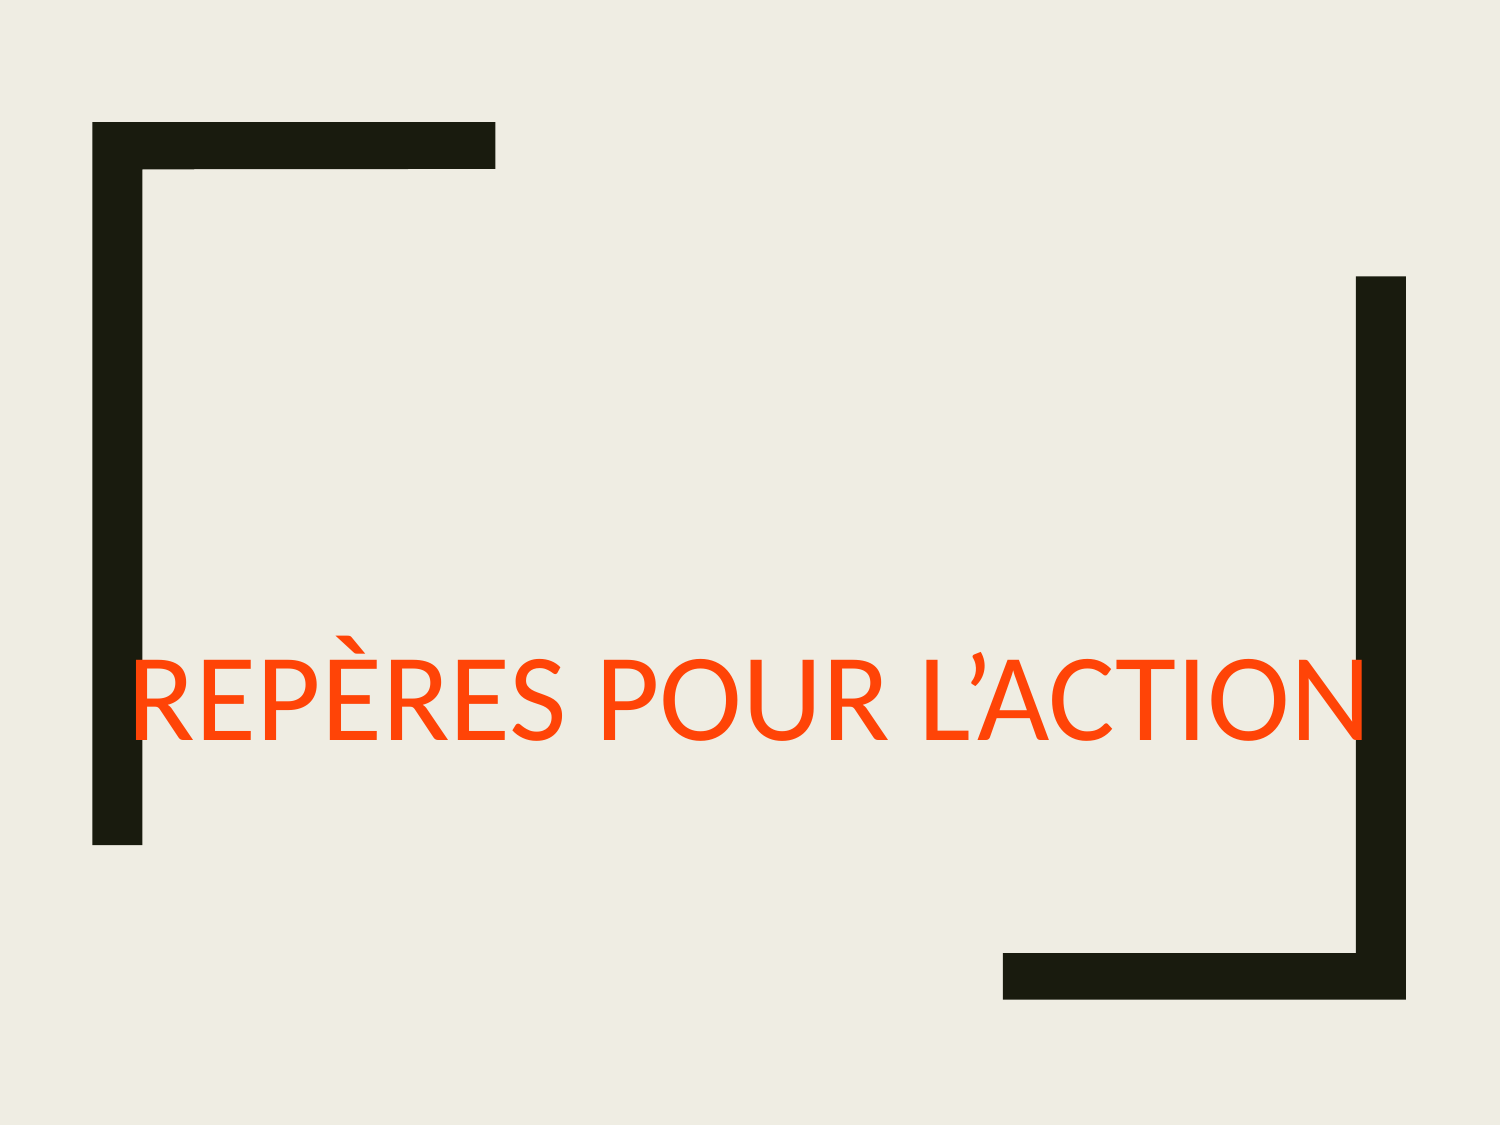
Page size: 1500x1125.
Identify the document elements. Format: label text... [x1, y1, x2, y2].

title Repères pour l’action [112, 399, 1388, 775]
